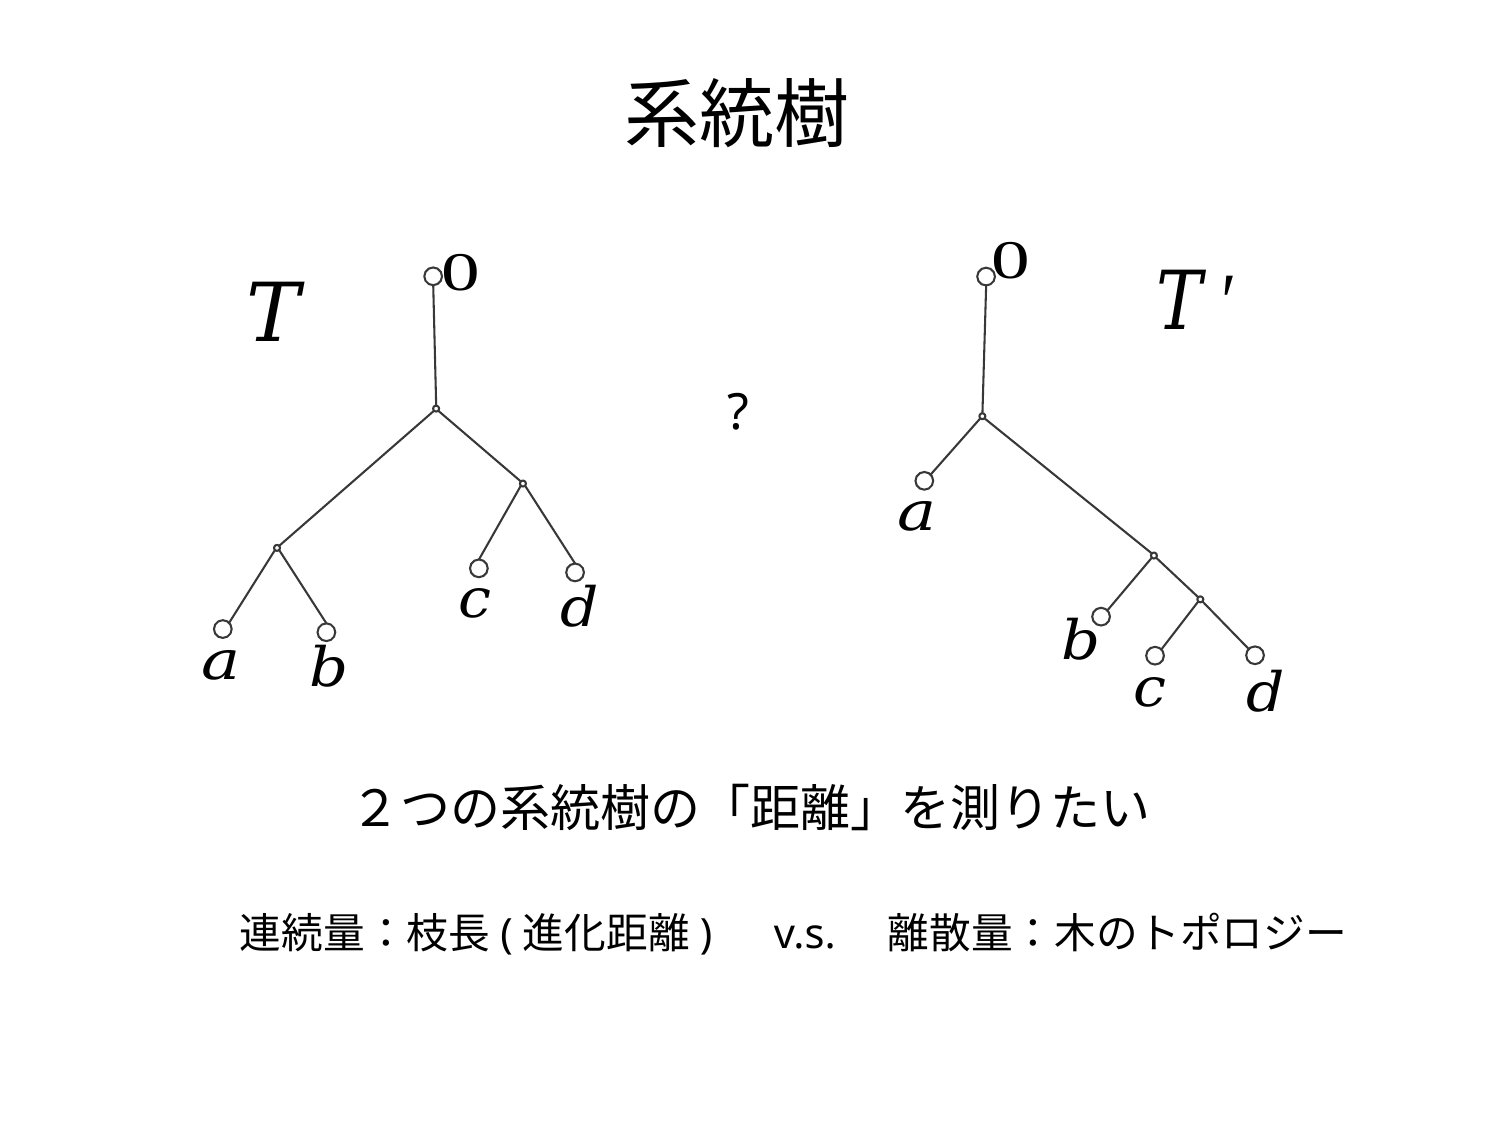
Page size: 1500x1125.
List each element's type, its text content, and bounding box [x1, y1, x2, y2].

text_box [229, 550, 275, 623]
text_box [1196, 595, 1205, 604]
title 系統樹 [89, 8, 1384, 226]
text_box [978, 412, 987, 421]
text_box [984, 418, 1152, 554]
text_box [1202, 601, 1249, 650]
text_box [1156, 557, 1199, 598]
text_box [982, 285, 987, 414]
text_box [565, 562, 586, 583]
text_box [914, 470, 935, 491]
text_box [478, 485, 521, 560]
text_box [212, 619, 233, 639]
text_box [930, 418, 981, 475]
text_box [1149, 551, 1158, 560]
text_box [432, 405, 441, 413]
text_box [468, 558, 489, 579]
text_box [525, 485, 576, 564]
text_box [1161, 601, 1199, 650]
text_box [1245, 645, 1265, 666]
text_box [433, 285, 437, 406]
text_box ２つの系統樹の「距離」を測りたい [335, 768, 1165, 844]
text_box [279, 410, 435, 546]
text_box [316, 622, 337, 643]
text_box [1091, 606, 1112, 627]
text_box [976, 266, 997, 286]
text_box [438, 410, 521, 482]
text_box [423, 266, 444, 286]
text_box [1145, 645, 1165, 666]
text_box 連続量：枝長(進化距離) v.s. 離散量：木のトポロジー [225, 899, 1362, 965]
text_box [1107, 557, 1152, 611]
text_box [518, 479, 527, 488]
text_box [279, 550, 327, 624]
text_box [273, 543, 282, 552]
